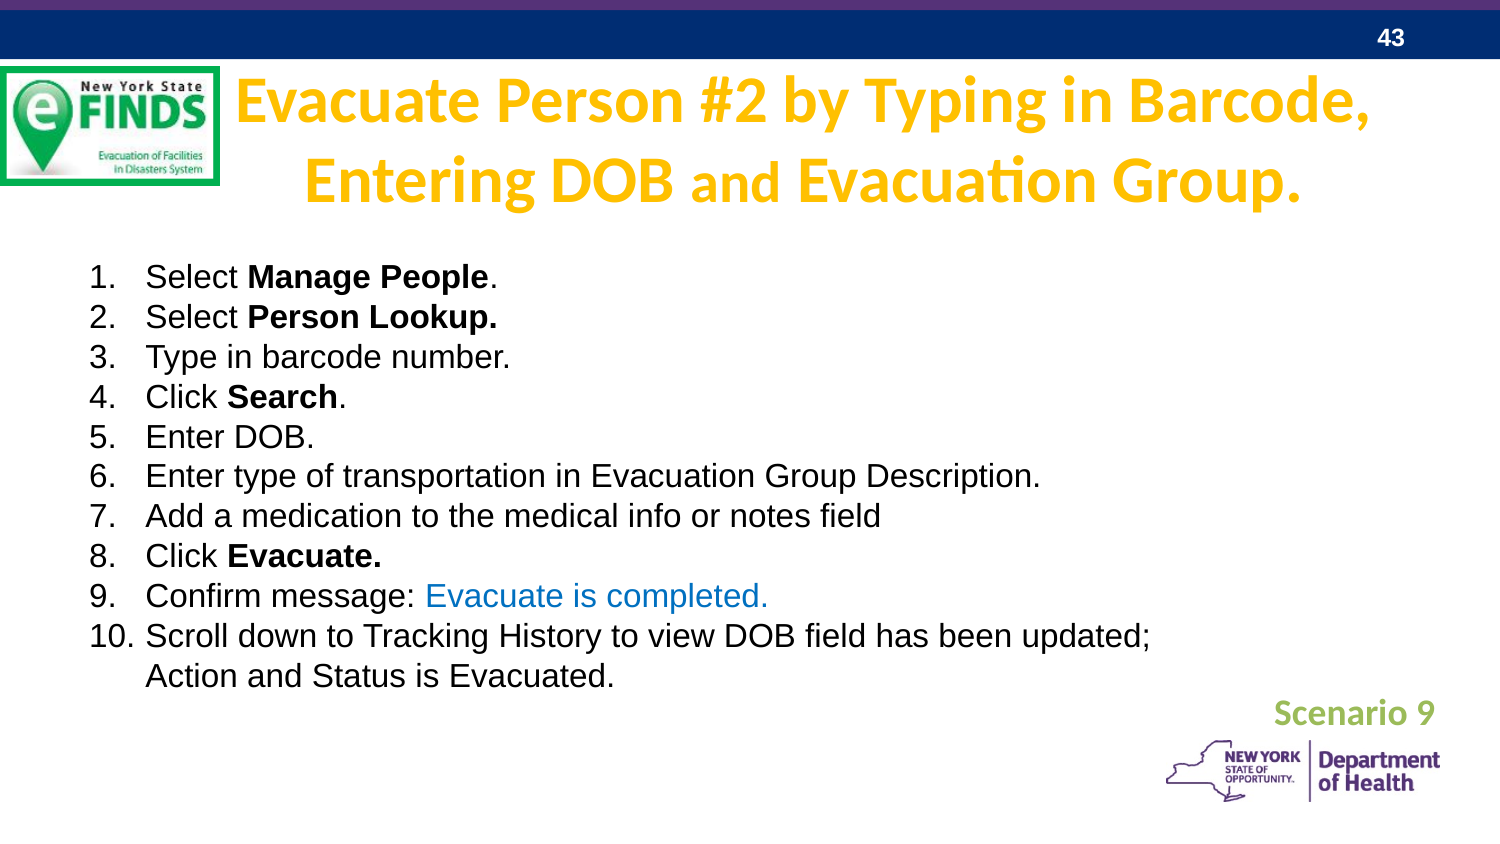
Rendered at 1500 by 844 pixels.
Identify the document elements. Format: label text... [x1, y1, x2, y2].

picture [1166, 740, 1440, 802]
picture [0, 65, 220, 186]
title Evacuate Person #2 by Typing in Barcode, Entering DOB and Evacuation Group. [108, 45, 1500, 227]
text_box Select Manage People. Select Person Lookup. Type in barcode number. Click Search. Enter DOB. Enter type of transportation in Evacuation Group Description. Add a medication to the medical info or notes field Click Evacuate. Confirm message: Evacuate is completed. Scroll down to Tracking History to view DOB field has been updated; Action and Status is Evacuated. [74, 247, 1173, 742]
text_box Scenario 9 [1248, 680, 1461, 741]
